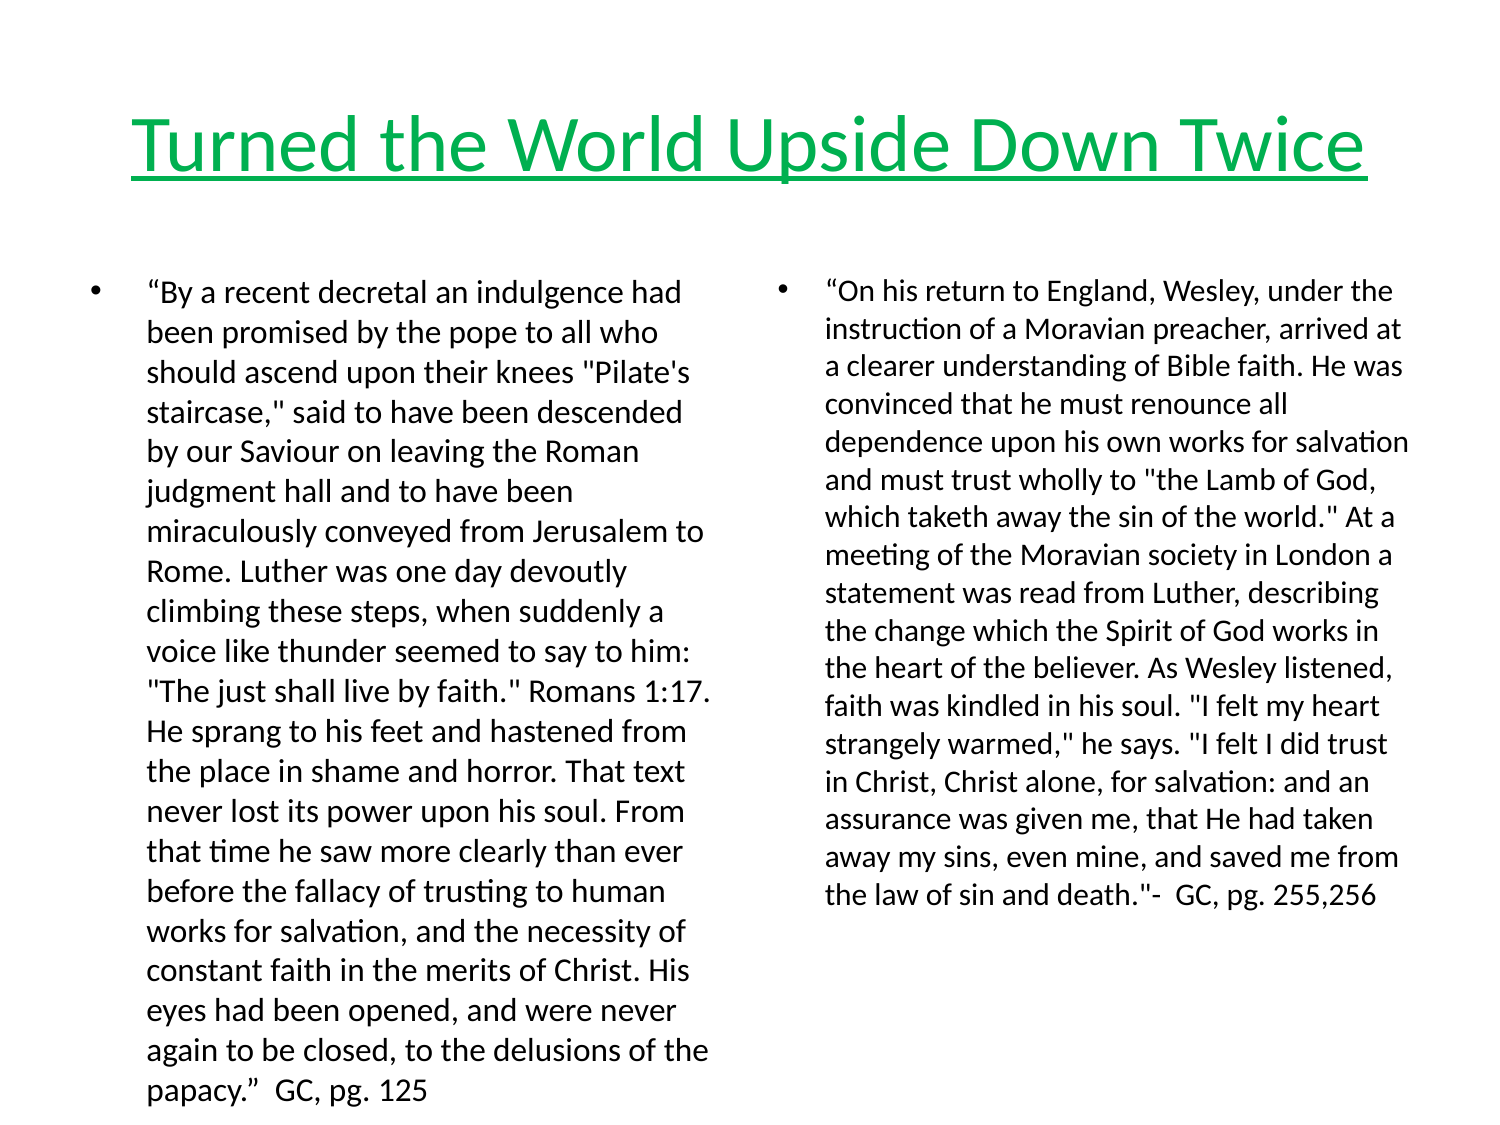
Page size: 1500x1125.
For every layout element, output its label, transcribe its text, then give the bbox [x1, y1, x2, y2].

list “By a recent decretal an indulgence had been promised by the pope to all who should ascend upon their knees "Pilate's staircase," said to have been descended by our Saviour on leaving the Roman judgment hall and to have been miraculously conveyed from Jerusalem to Rome. Luther was one day devoutly climbing these steps, when suddenly a voice like thunder seemed to say to him: "The just shall live by faith." Romans 1:17. He sprang to his feet and hastened from the place in shame and horror. That text never lost its power upon his soul. From that time he saw more clearly than ever before the fallacy of trusting to human works for salvation, and the necessity of constant faith in the merits of Christ. His eyes had been opened, and were never again to be closed, to the delusions of the papacy.” GC, pg. 125 [75, 262, 738, 1005]
list “On his return to England, Wesley, under the instruction of a Moravian preacher, arrived at a clearer understanding of Bible faith. He was convinced that he must renounce all dependence upon his own works for salvation and must trust wholly to "the Lamb of God, which taketh away the sin of the world." At a meeting of the Moravian society in London a statement was read from Luther, describing the change which the Spirit of God works in the heart of the believer. As Wesley listened, faith was kindled in his soul. "I felt my heart strangely warmed," he says. "I felt I did trust in Christ, Christ alone, for salvation: and an assurance was given me, that He had taken away my sins, even mine, and saved me from the law of sin and death."- GC, pg. 255,256 [762, 262, 1425, 1005]
title Turned the World Upside Down Twice [75, 45, 1425, 233]
